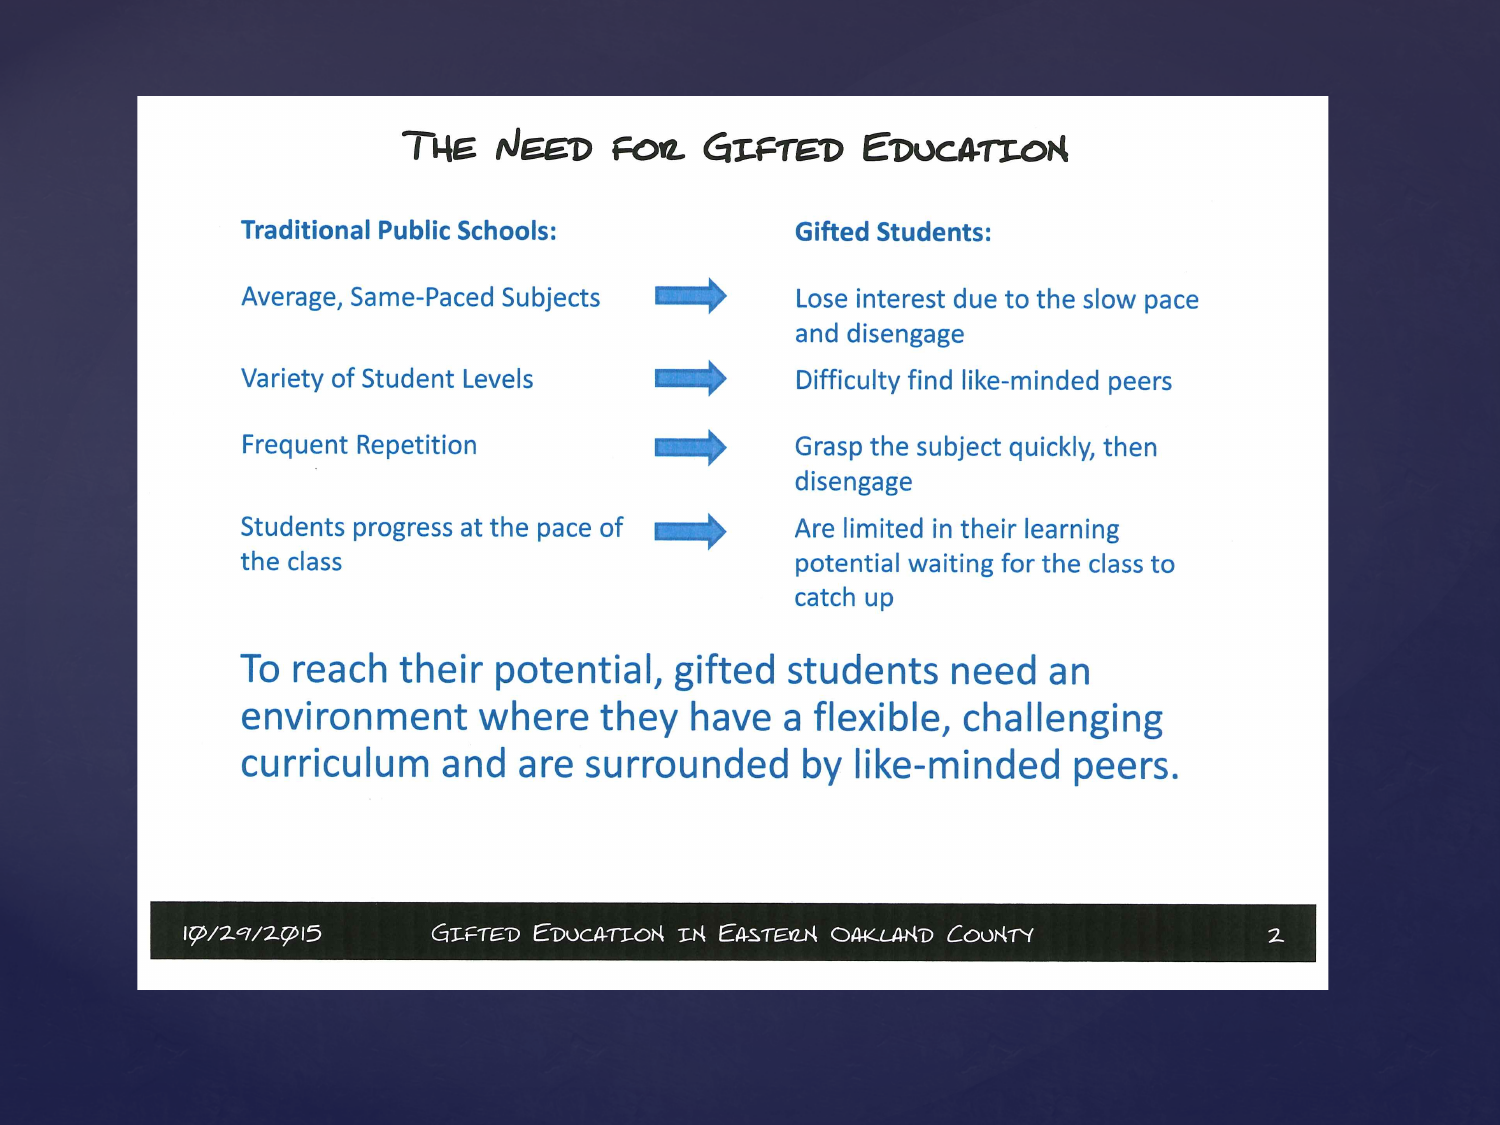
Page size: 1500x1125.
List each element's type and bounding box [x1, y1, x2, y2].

picture [136, 95, 1329, 990]
